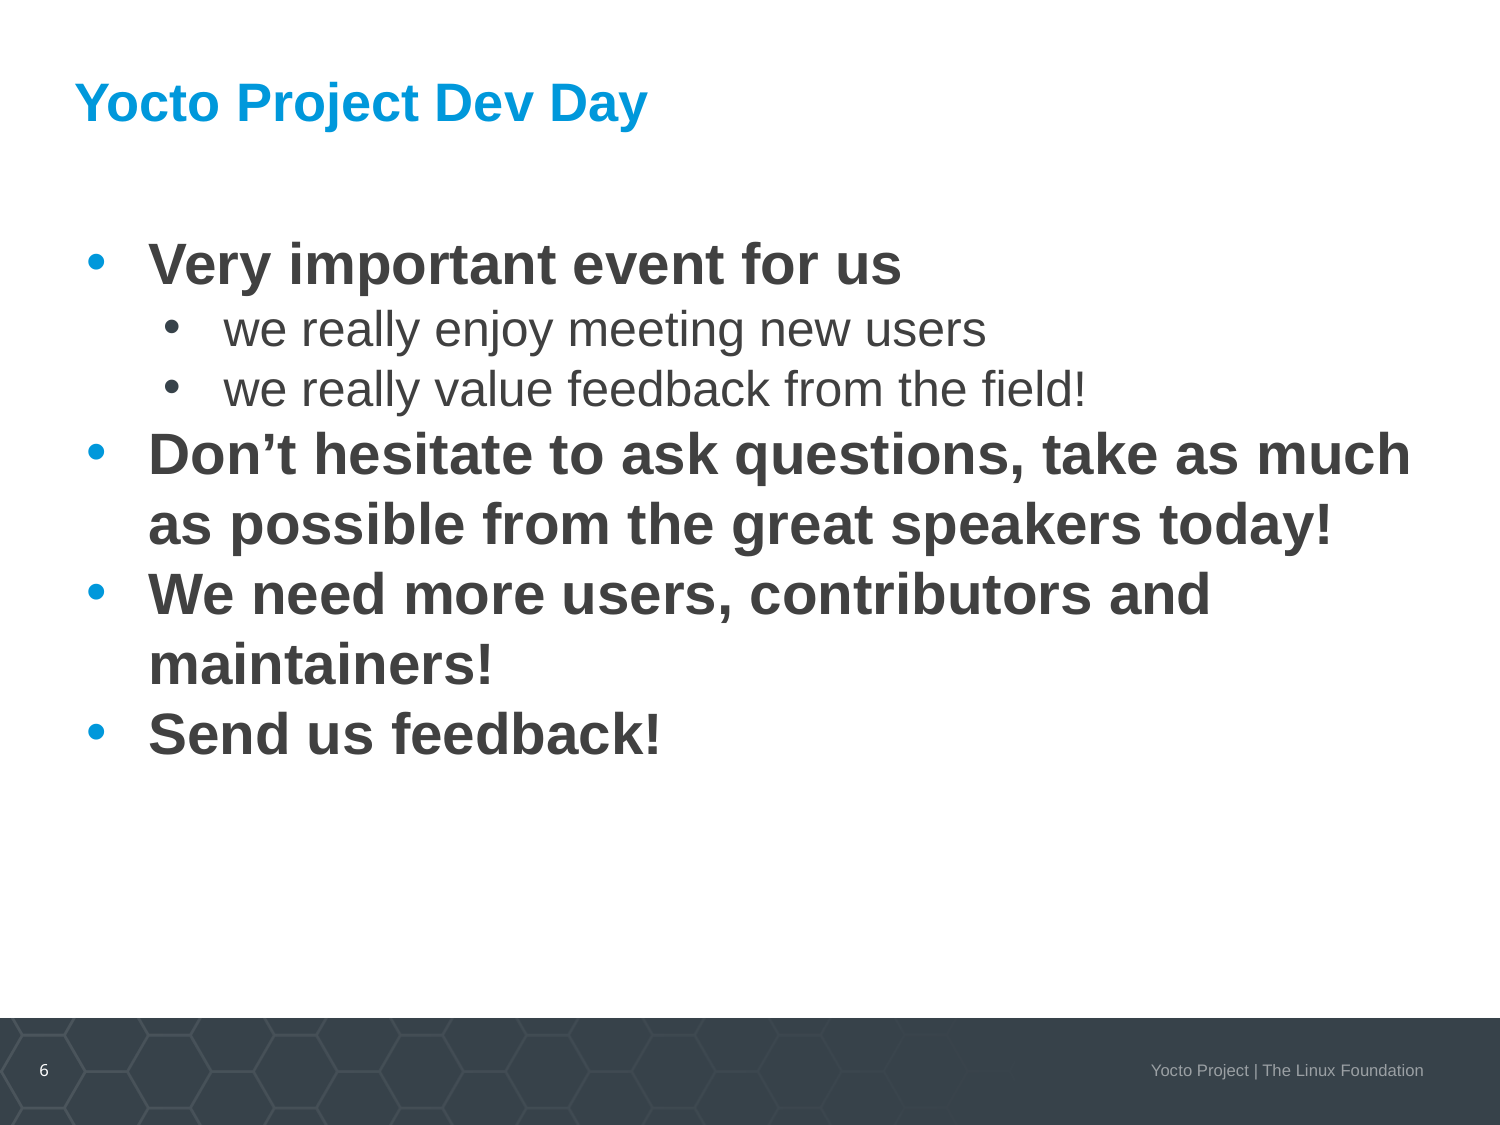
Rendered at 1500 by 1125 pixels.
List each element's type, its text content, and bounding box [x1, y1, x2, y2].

picture [0, 0, 1500, 1125]
title Yocto Project Dev Day [74, 67, 1425, 213]
list Very important event for us we really enjoy meeting new users we really value feedback from the field! Don’t hesitate to ask questions, take as much as possible from the great speakers today! We need more users, contributors and maintainers! Send us feedback! [73, 226, 1425, 970]
